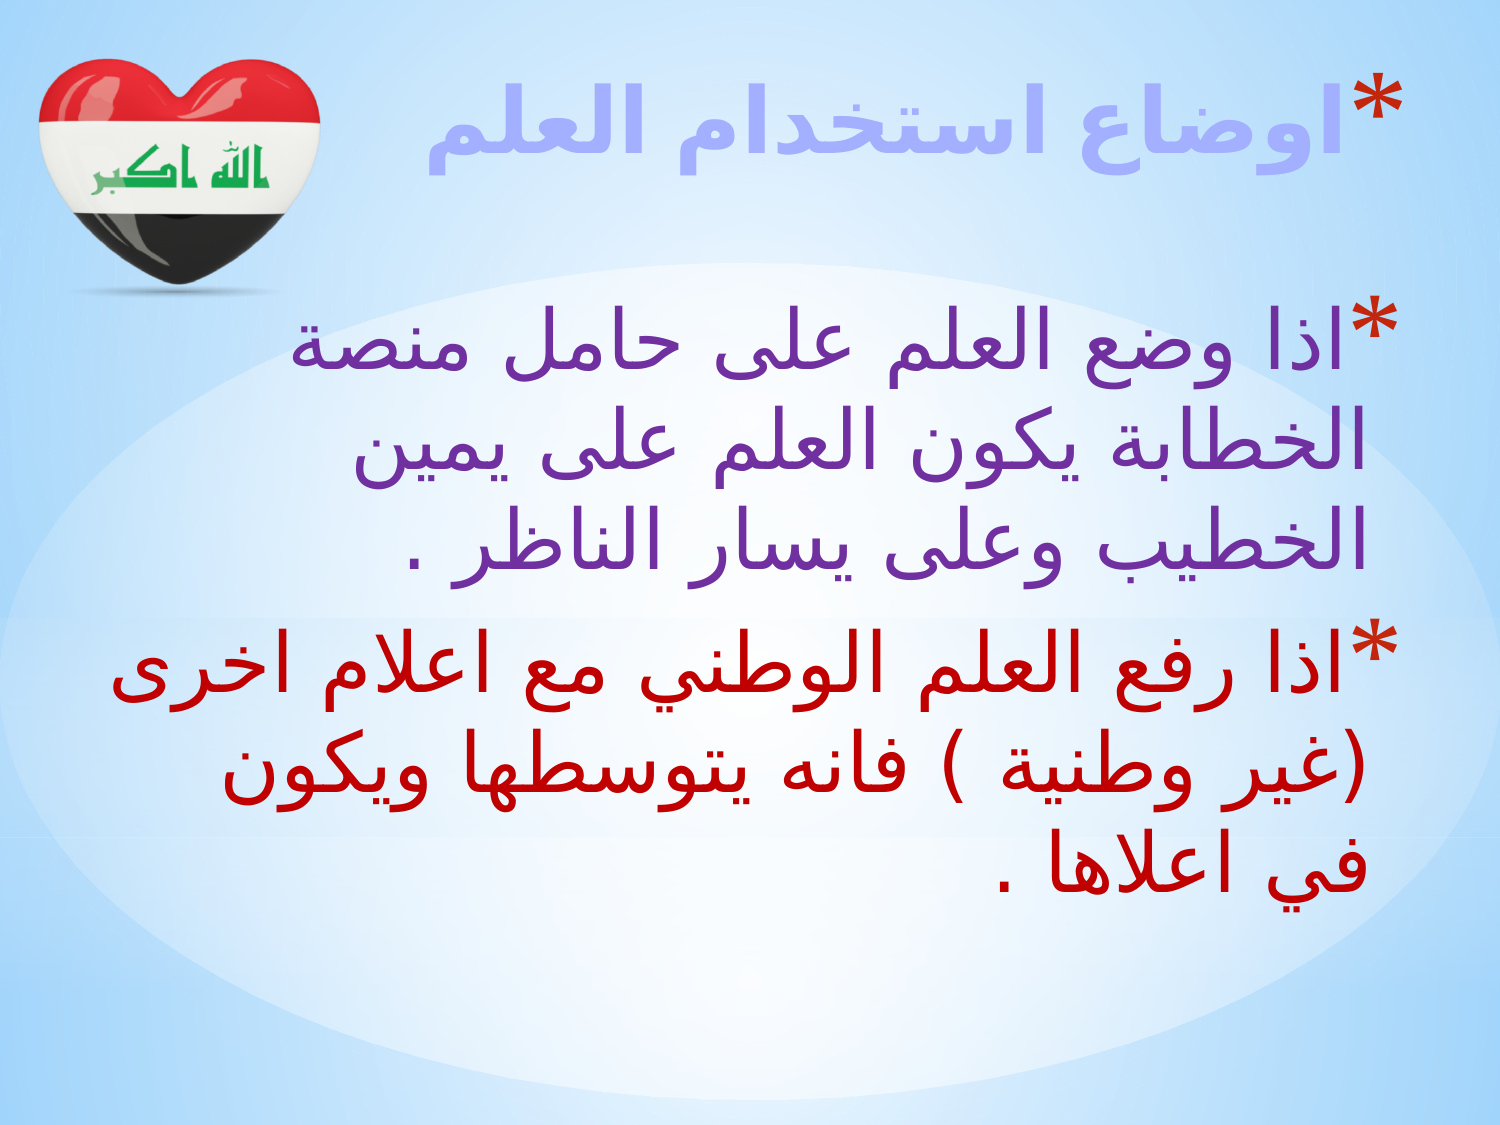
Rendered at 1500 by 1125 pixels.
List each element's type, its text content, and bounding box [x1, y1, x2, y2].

title اوضاع استخدام العلم [368, 54, 1424, 268]
list اذا وضع العلم على حامل منصة الخطابة يكون العلم على يمين الخطيب وعلى يسار الناظر . اذا رفع العلم الوطني مع اعلام اخرى (غير وطنية ) فانه يتوسطها ويكون في اعلاها . [75, 278, 1425, 1083]
picture [0, 42, 363, 317]
